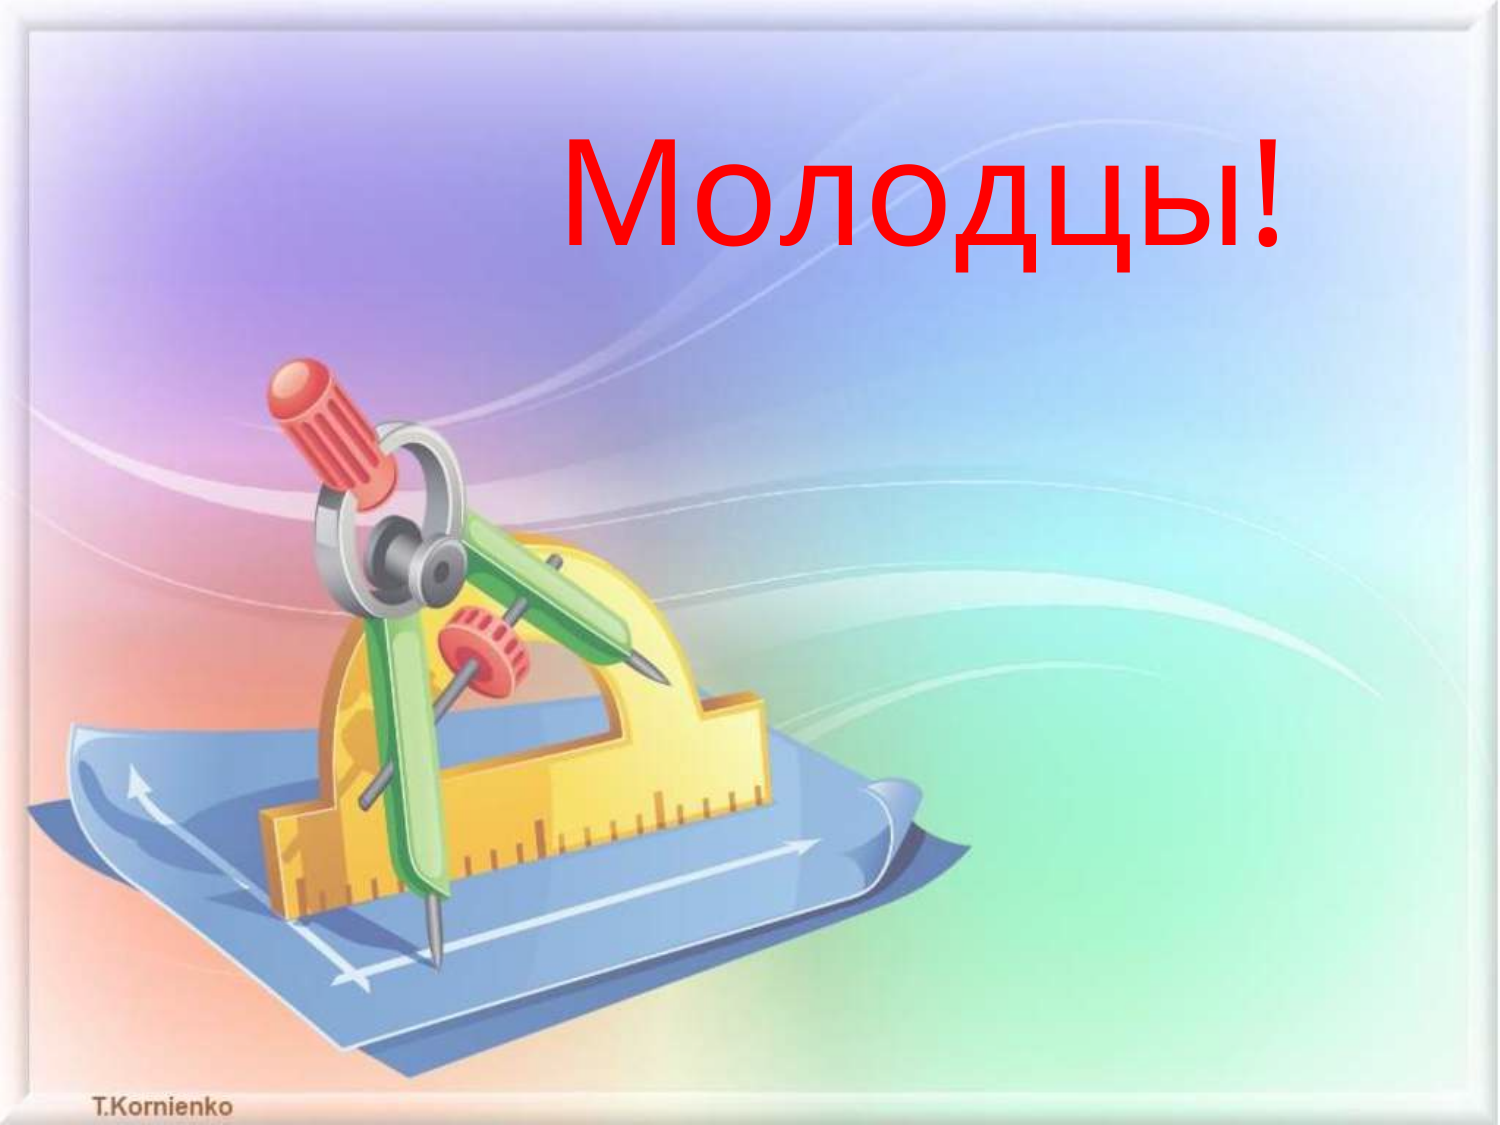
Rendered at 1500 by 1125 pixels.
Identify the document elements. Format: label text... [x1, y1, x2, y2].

text_box Молодцы! [513, 90, 1331, 373]
